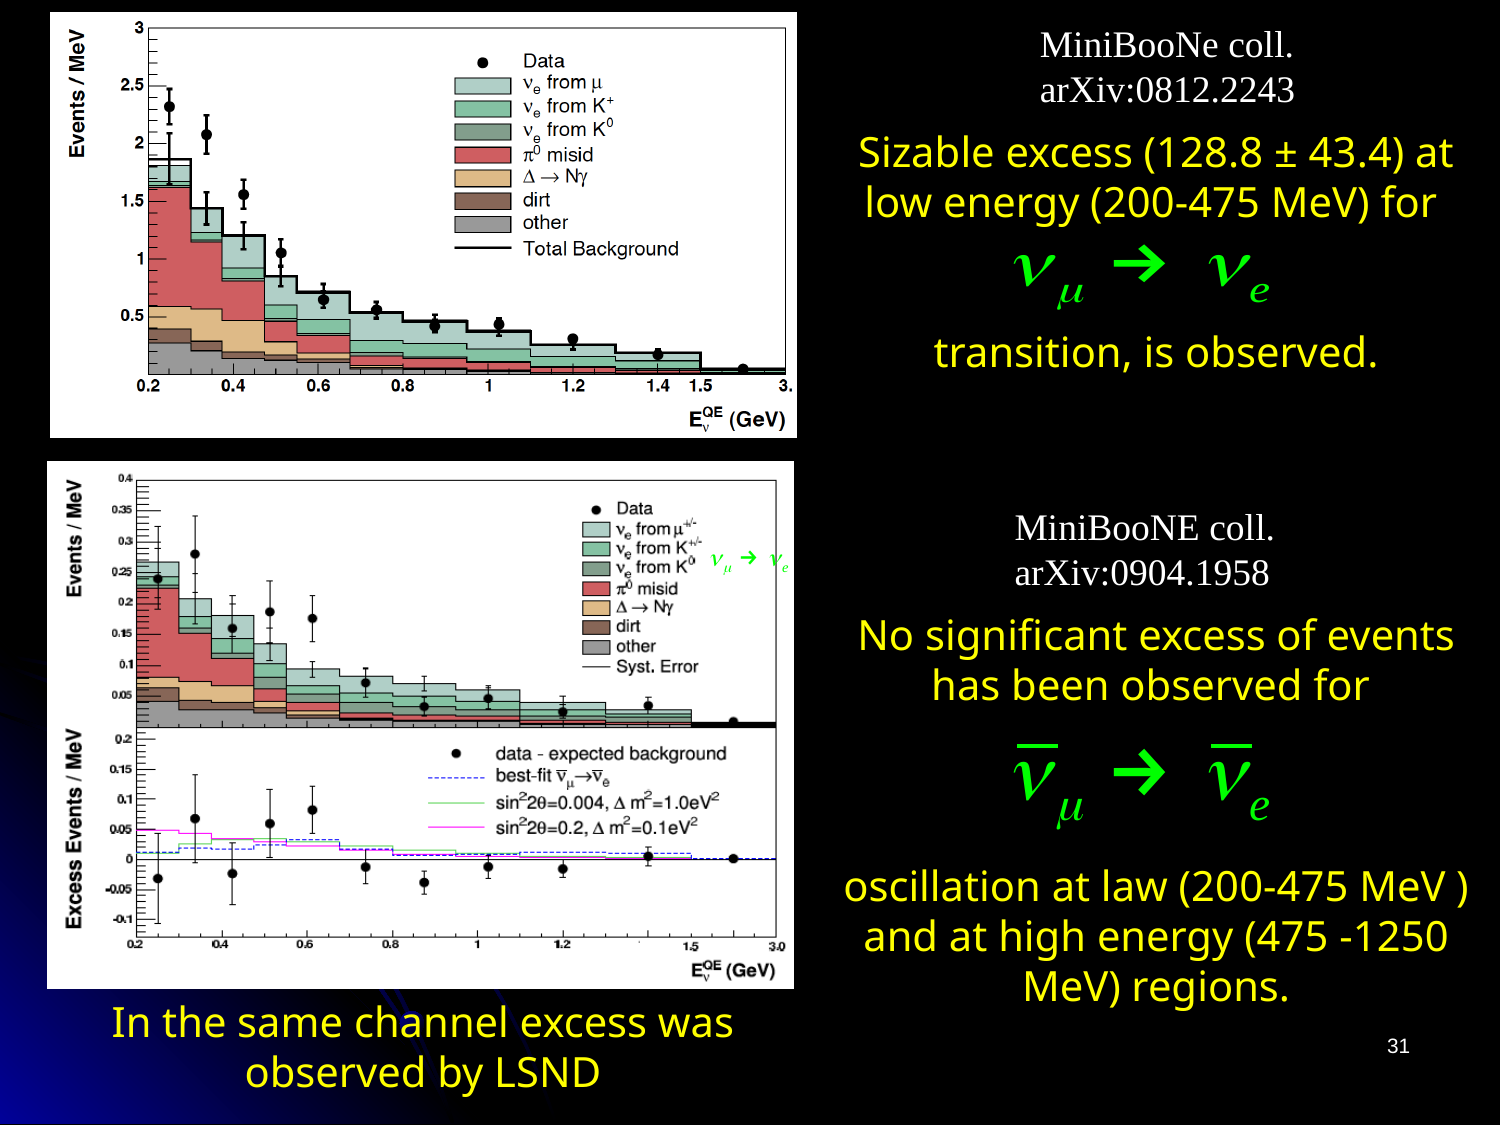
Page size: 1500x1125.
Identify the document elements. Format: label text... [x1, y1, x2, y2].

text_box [999, 224, 1288, 326]
text_box MiniBooNe coll. arXiv:0812.2243 [1024, 12, 1313, 118]
text_box Sizable excess (128.8 ± 43.4) at low energy (200-475 MeV) for transition, is observed. [812, 118, 1500, 384]
picture [47, 461, 794, 989]
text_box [999, 724, 1288, 849]
text_box In the same channel excess was observed by LSND [49, 994, 797, 1103]
text_box No significant excess of events has been observed for oscillation at law (200-475 MeV ) and at high energy (475 -1250 MeV) regions. [812, 601, 1500, 1017]
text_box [705, 543, 794, 582]
picture [49, 12, 797, 438]
text_box MiniBooNE coll. arXiv:0904.1958 [999, 495, 1313, 601]
slide_number 31 [1074, 1024, 1426, 1101]
